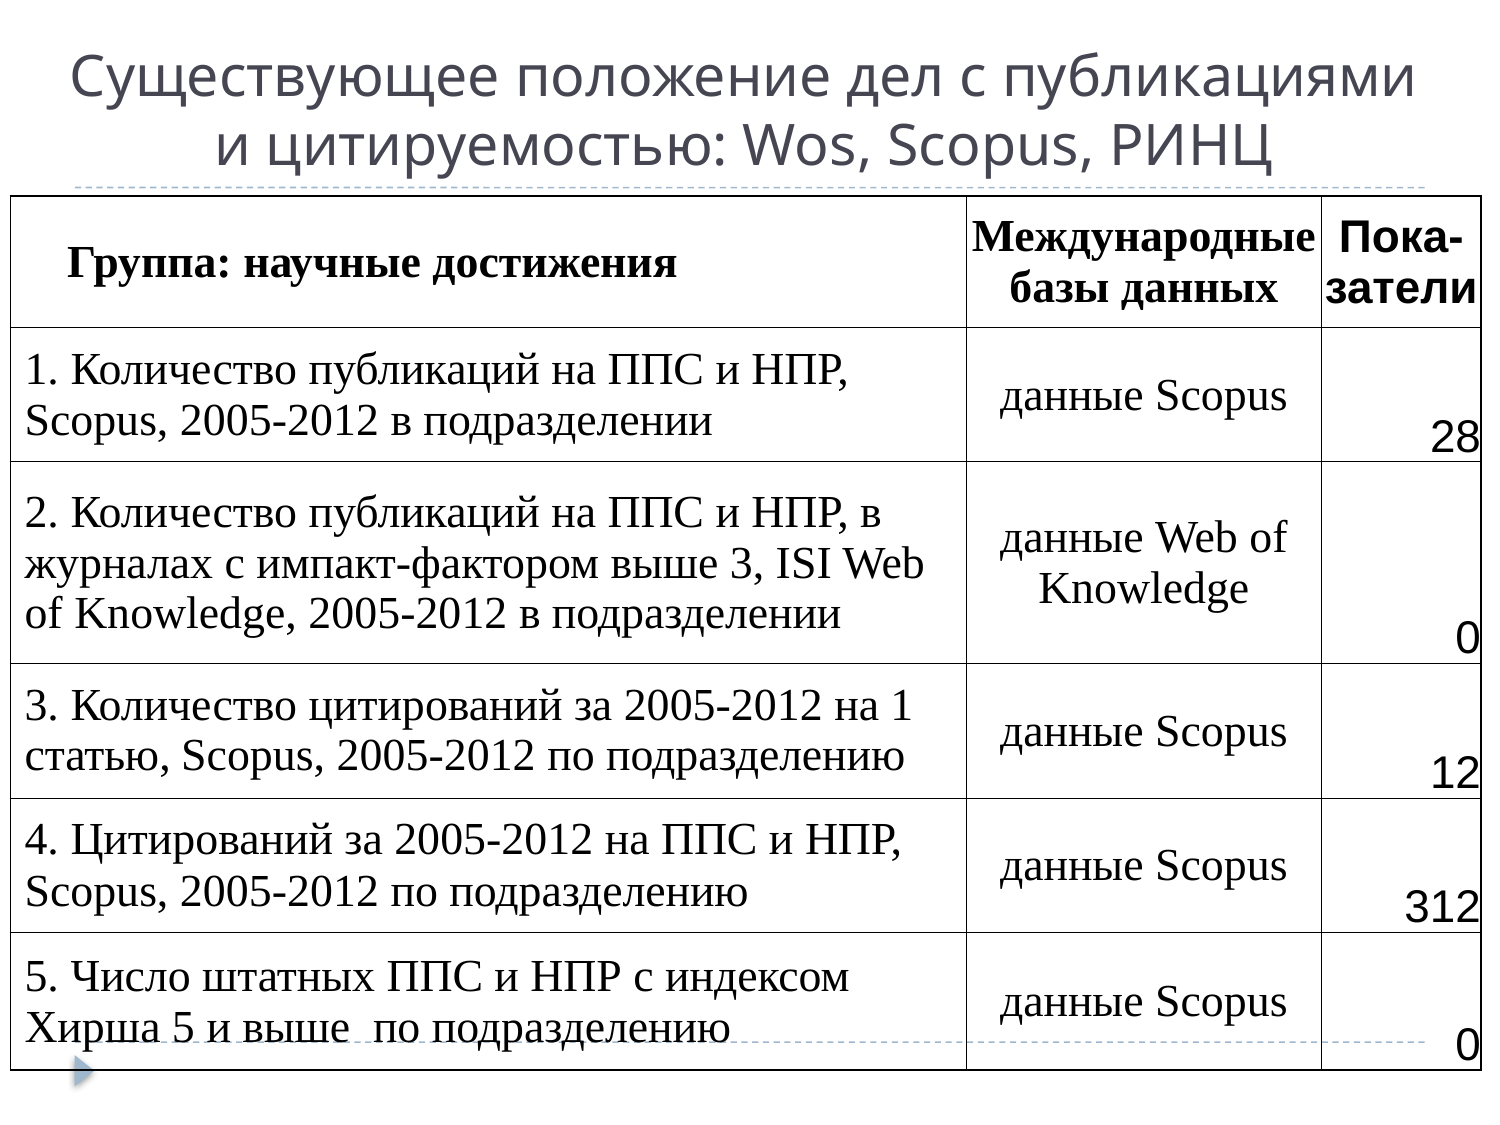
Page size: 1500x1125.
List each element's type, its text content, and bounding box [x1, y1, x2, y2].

table_header Группа: научные достижения [11, 197, 966, 327]
table_cell 4. Цитирований за 2005-2012 на ППС и НПР, Scopus, 2005-2012 по подразделению [11, 799, 966, 932]
table_cell 2. Количество публикаций на ППС и НПР, в журналах с импакт-фактором выше 3, ISI Web of Knowledge, 2005-2012 в подразделении [11, 462, 966, 663]
table_cell данные Scopus [967, 328, 1321, 461]
table_cell 3. Количество цитирований за 2005-2012 на 1 статью, Scopus, 2005-2012 по подразделению [11, 664, 966, 798]
table_cell 12 [1322, 664, 1480, 798]
table_cell 0 [1322, 462, 1480, 663]
title Существующее положение дел с публикациями и цитируемостью: Wos, Scopus, РИНЦ [41, 19, 1447, 185]
table_cell 1. Количество публикаций на ППС и НПР, Scopus, 2005-2012 в подразделении [11, 328, 966, 461]
table_cell 28 [1322, 328, 1480, 461]
table_cell 312 [1322, 799, 1480, 932]
table_cell 5. Число штатных ППС и НПР с индексом Хирша 5 и выше по подразделению [11, 933, 966, 1069]
table_header Международные базы данных [967, 197, 1321, 327]
table_header Пока-затели [1322, 197, 1480, 327]
table_cell 0 [1322, 933, 1480, 1069]
table_cell данные Scopus [967, 664, 1321, 798]
table_cell данные Scopus [967, 799, 1321, 932]
table_cell данные Scopus [967, 933, 1321, 1069]
table_cell данные Web of Knowledge [967, 462, 1321, 663]
